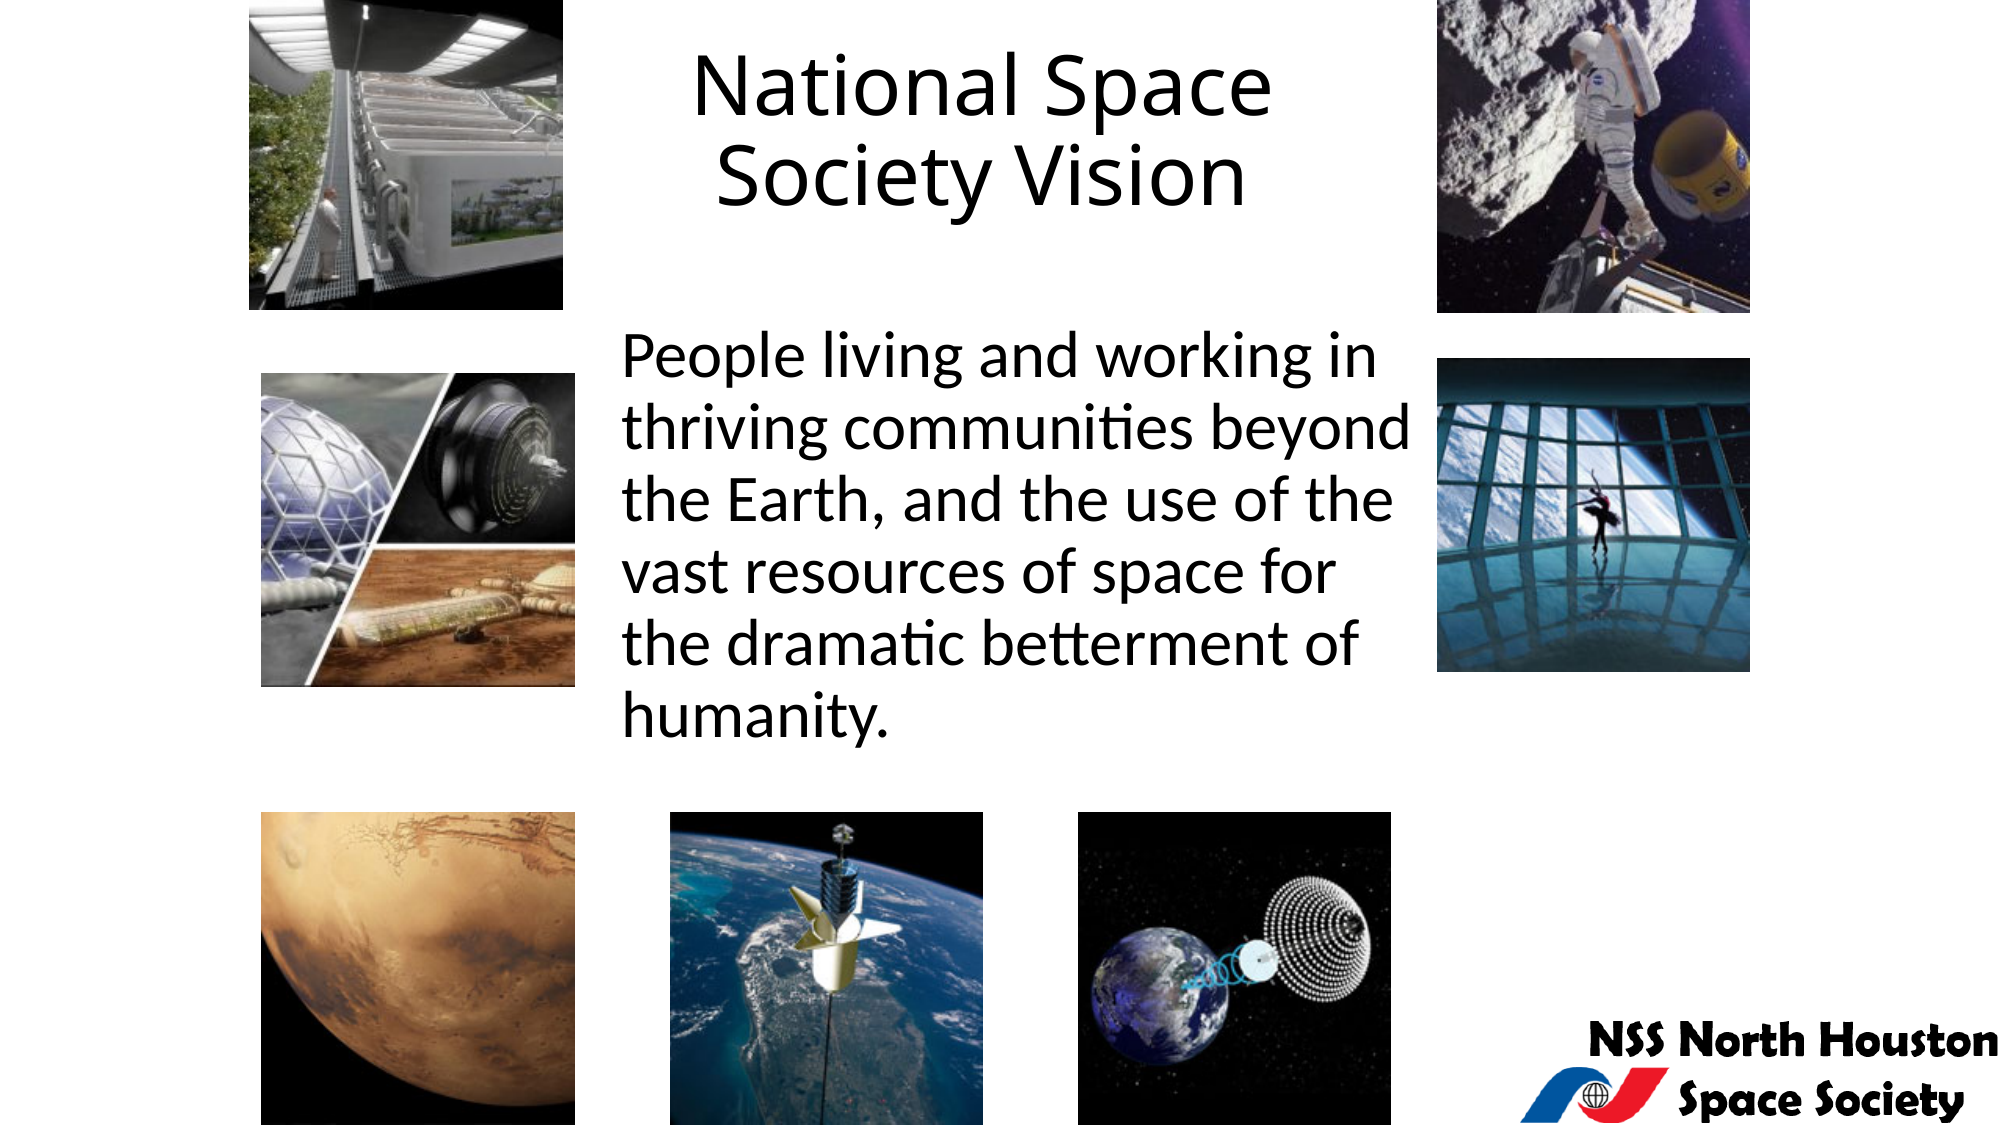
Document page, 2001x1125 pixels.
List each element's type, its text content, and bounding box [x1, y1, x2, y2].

picture [1520, 1018, 2000, 1124]
picture [1078, 812, 1391, 1125]
picture [261, 812, 575, 1125]
picture [249, 0, 563, 310]
picture [670, 812, 983, 1125]
picture [1437, 358, 1750, 672]
list People living and working in thriving communities beyond the Earth, and the use of the vast resources of space for the dramatic betterment of humanity. [606, 312, 1438, 874]
picture [1437, 0, 1750, 313]
picture [261, 373, 575, 687]
title National Space Society Vision [620, 1, 1345, 266]
